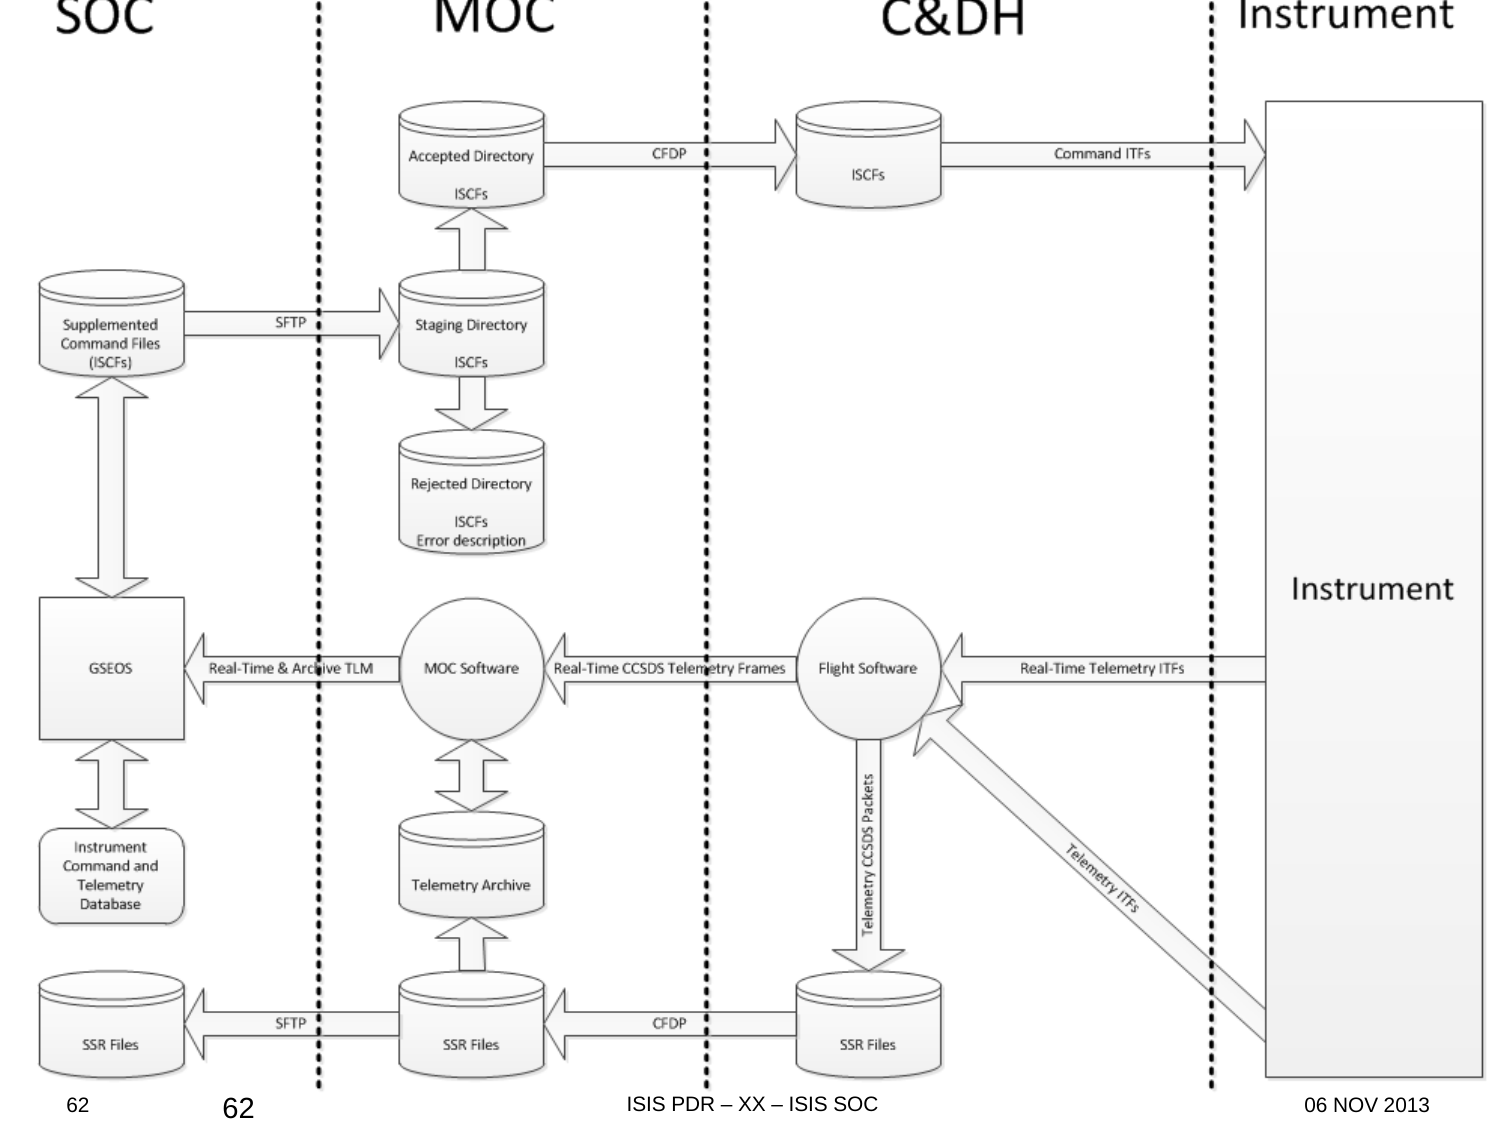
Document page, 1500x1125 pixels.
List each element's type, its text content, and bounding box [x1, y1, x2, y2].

picture [0, 0, 1500, 1094]
slide_number 62 [0, 1101, 478, 1115]
